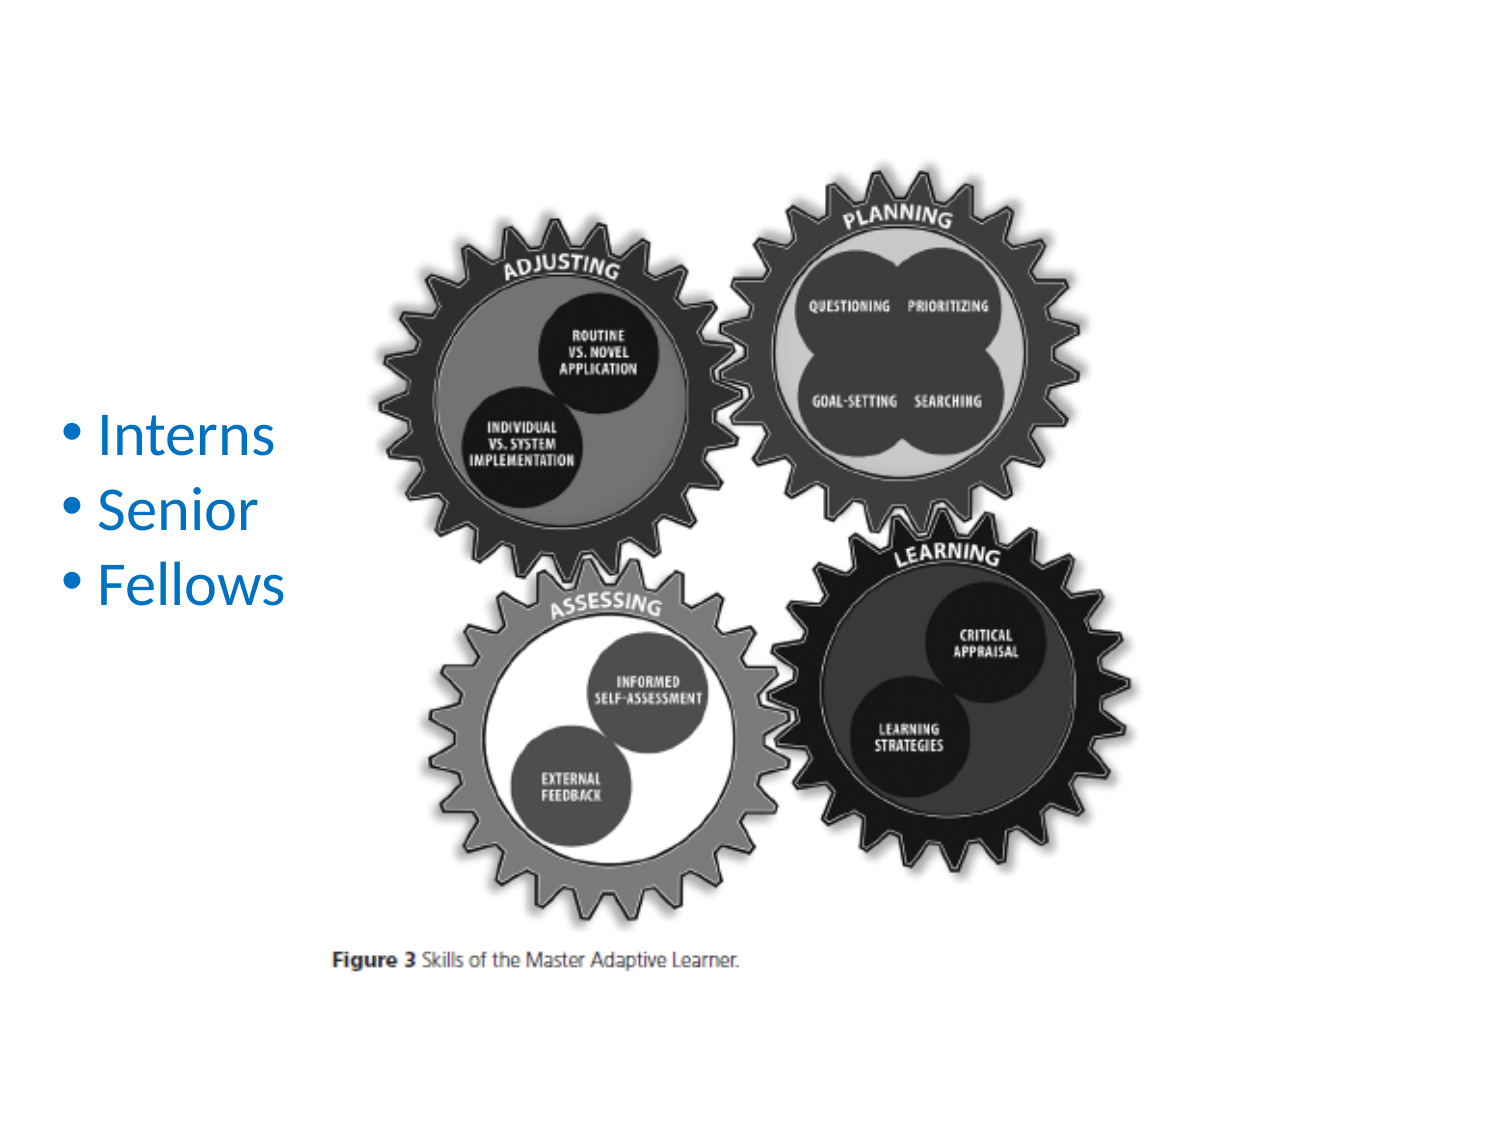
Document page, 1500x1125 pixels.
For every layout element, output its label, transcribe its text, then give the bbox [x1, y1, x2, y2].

picture [321, 140, 1194, 985]
text_box Interns Senior Fellows [46, 385, 302, 626]
